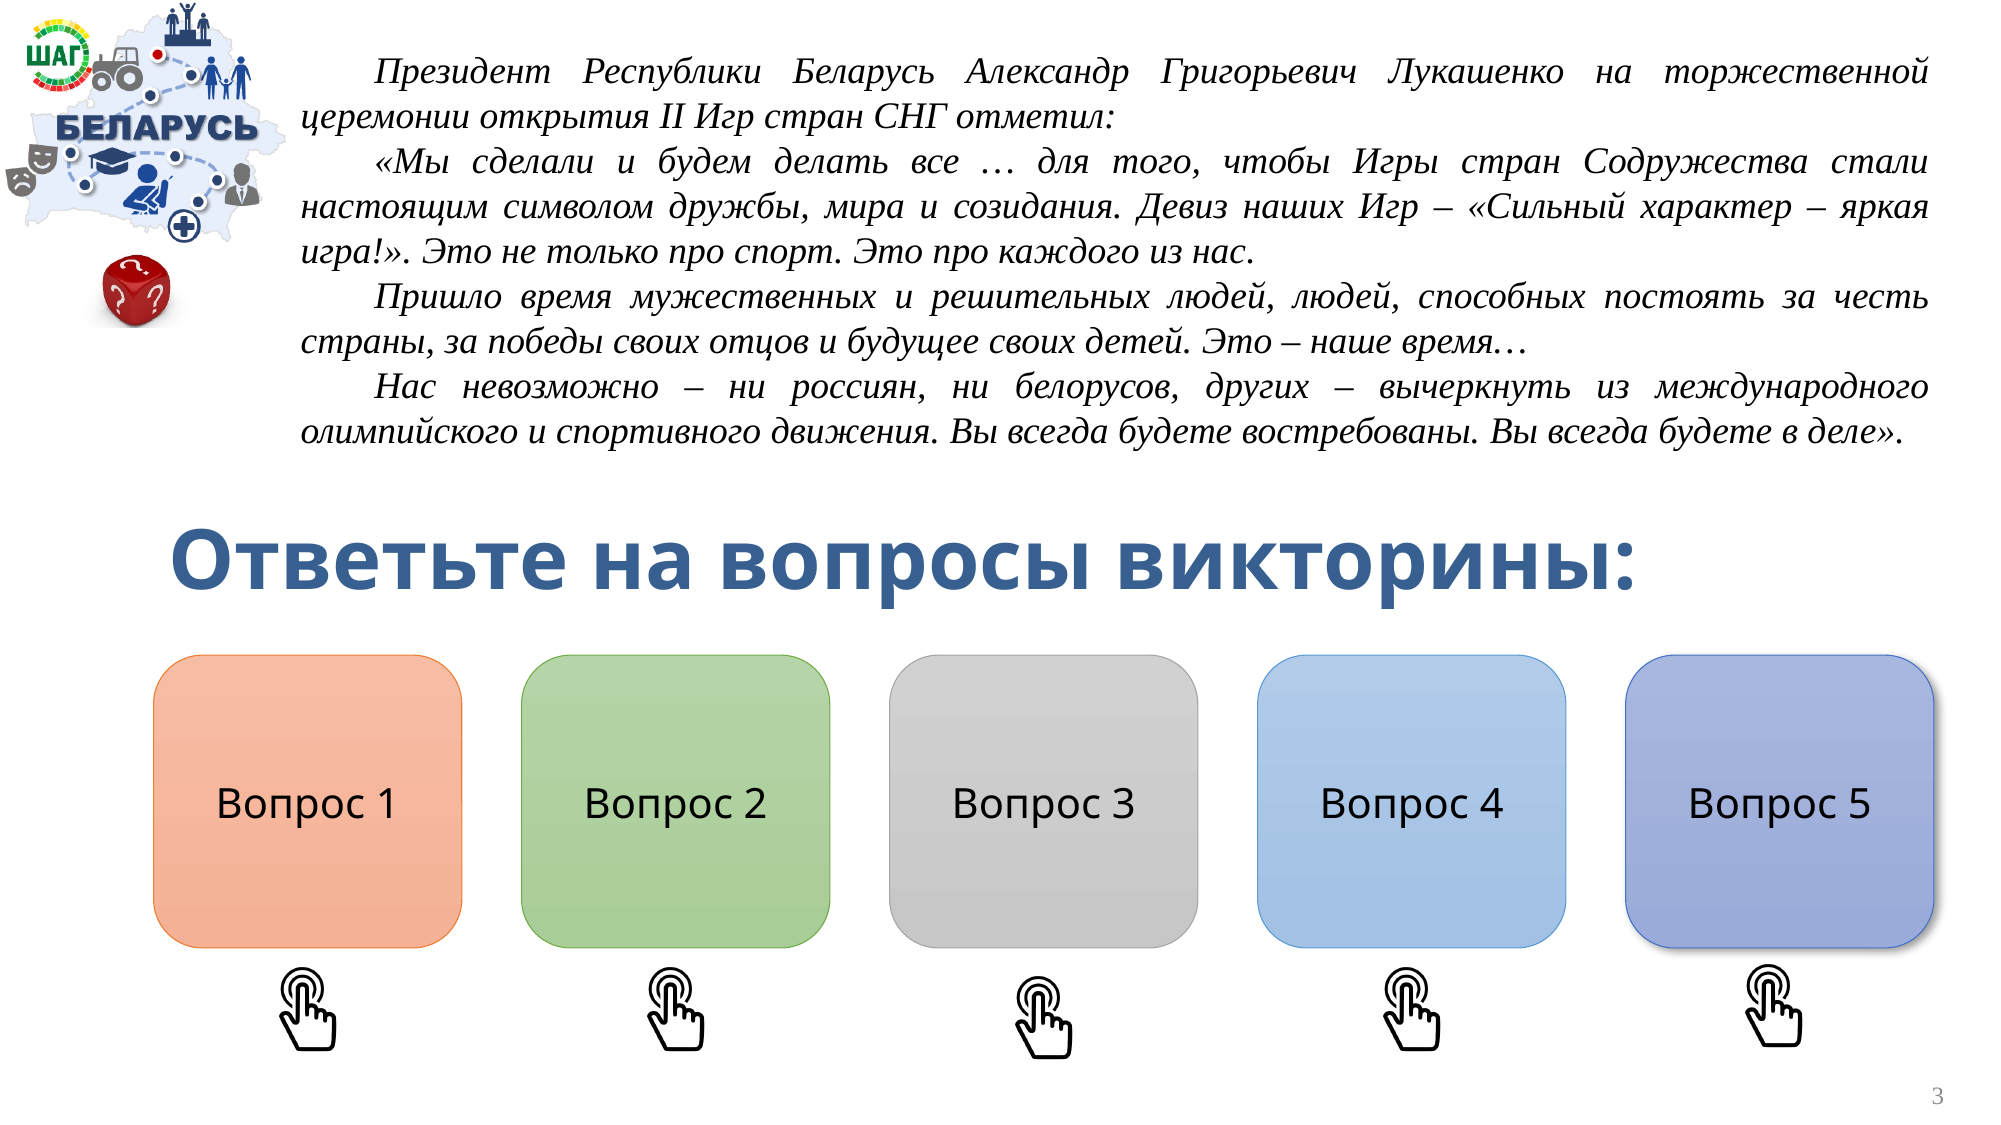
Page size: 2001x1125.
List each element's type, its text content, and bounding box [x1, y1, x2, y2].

text_box Президент Республики Беларусь Александр Григорьевич Лукашенко на торжественной церемонии открытия II Игр стран СНГ отметил: «Мы сделали и будем делать все … для того, чтобы Игры стран Содружества стали настоящим символом дружбы, мира и созидания. Девиз наших Игр – «Сильный характер – яркая игра!». Это не только про спорт. Это про каждого из нас. Пришло время мужественных и решительных людей, людей, способных постоять за честь страны, за победы своих отцов и будущее своих детей. Это – наше время… Нас невозможно – ни россиян, ни белорусов, других – вычеркнуть из международного олимпийского и спортивного движения. Вы всегда будете востребованы. Вы всегда будете в деле». [285, 38, 1946, 459]
picture [633, 966, 718, 1052]
picture [1369, 966, 1454, 1052]
slide_number 3 [1606, 1069, 1960, 1119]
text_box Вопрос 2 [521, 654, 831, 949]
picture [81, 250, 196, 328]
picture [1001, 975, 1086, 1060]
text_box Вопрос 3 [889, 654, 1199, 949]
text_box Вопрос 5 [1625, 654, 1935, 949]
picture [1731, 963, 1816, 1048]
text_box Ответьте на вопросы викторины: [153, 511, 1934, 614]
text_box Вопрос 4 [1257, 654, 1567, 949]
text_box Вопрос 1 [153, 654, 463, 949]
picture [265, 966, 350, 1052]
picture [0, 0, 300, 247]
